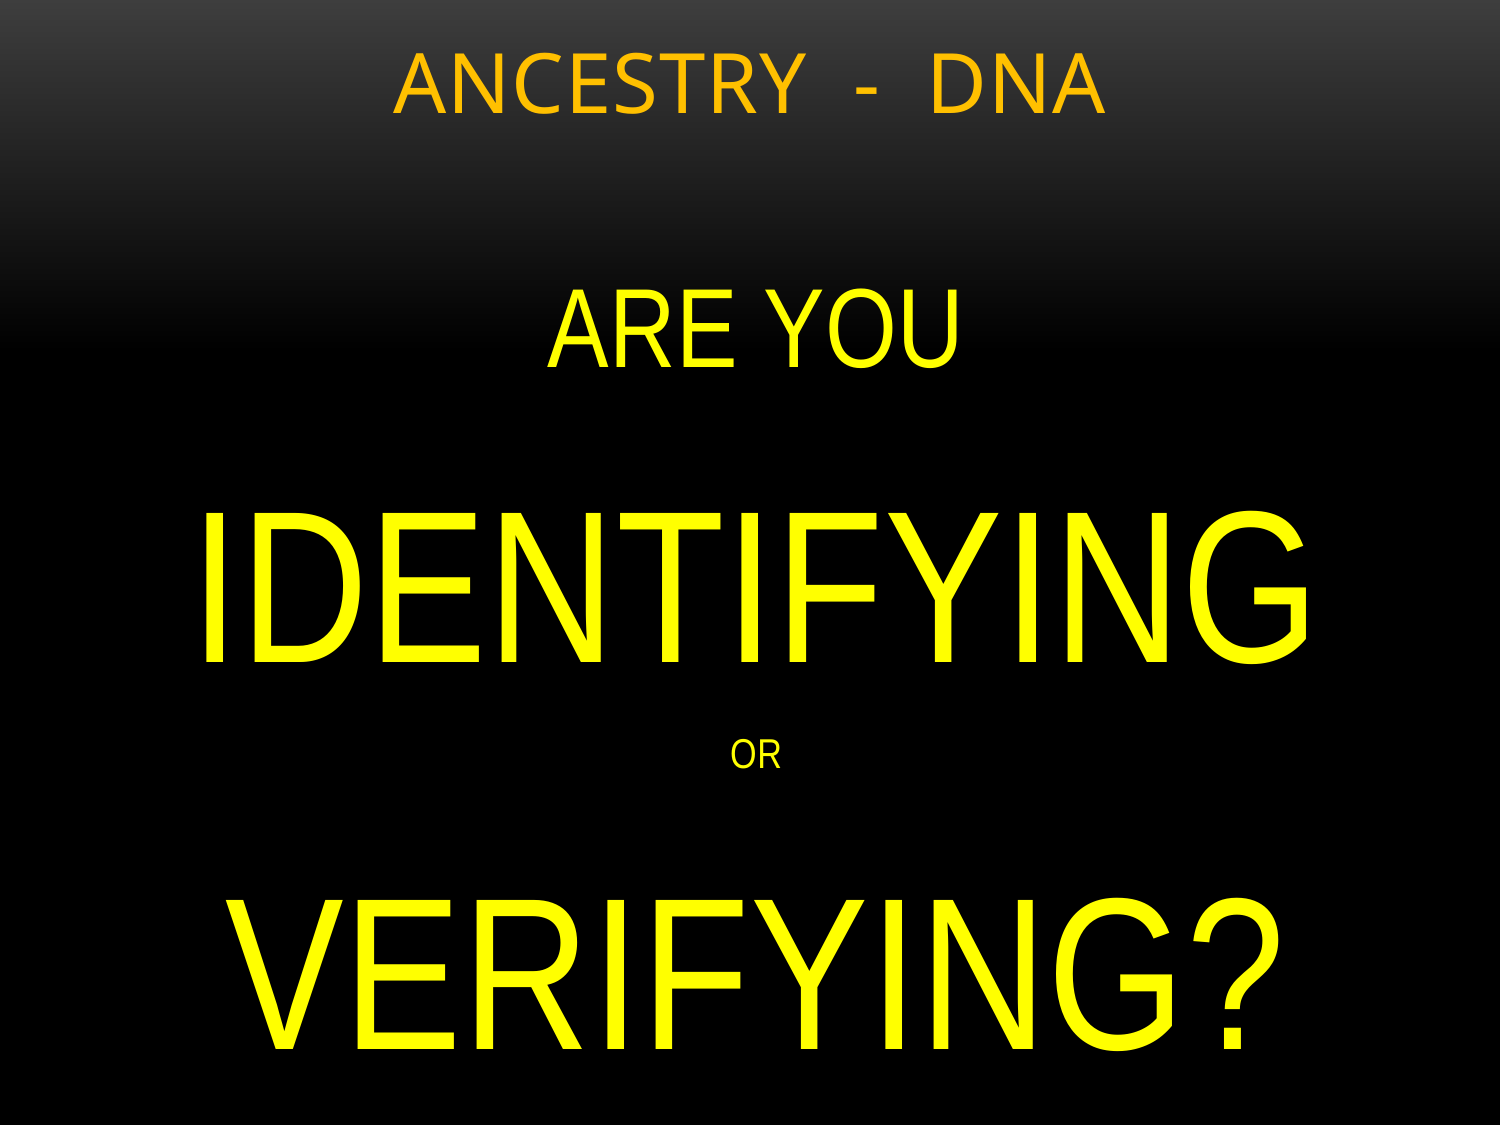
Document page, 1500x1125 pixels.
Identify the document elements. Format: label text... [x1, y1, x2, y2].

title ANCESTRY - DNA [24, 0, 1475, 138]
subtitle ARE YOU IDENTIFYING OR VERIFYING? [12, 162, 1500, 1125]
